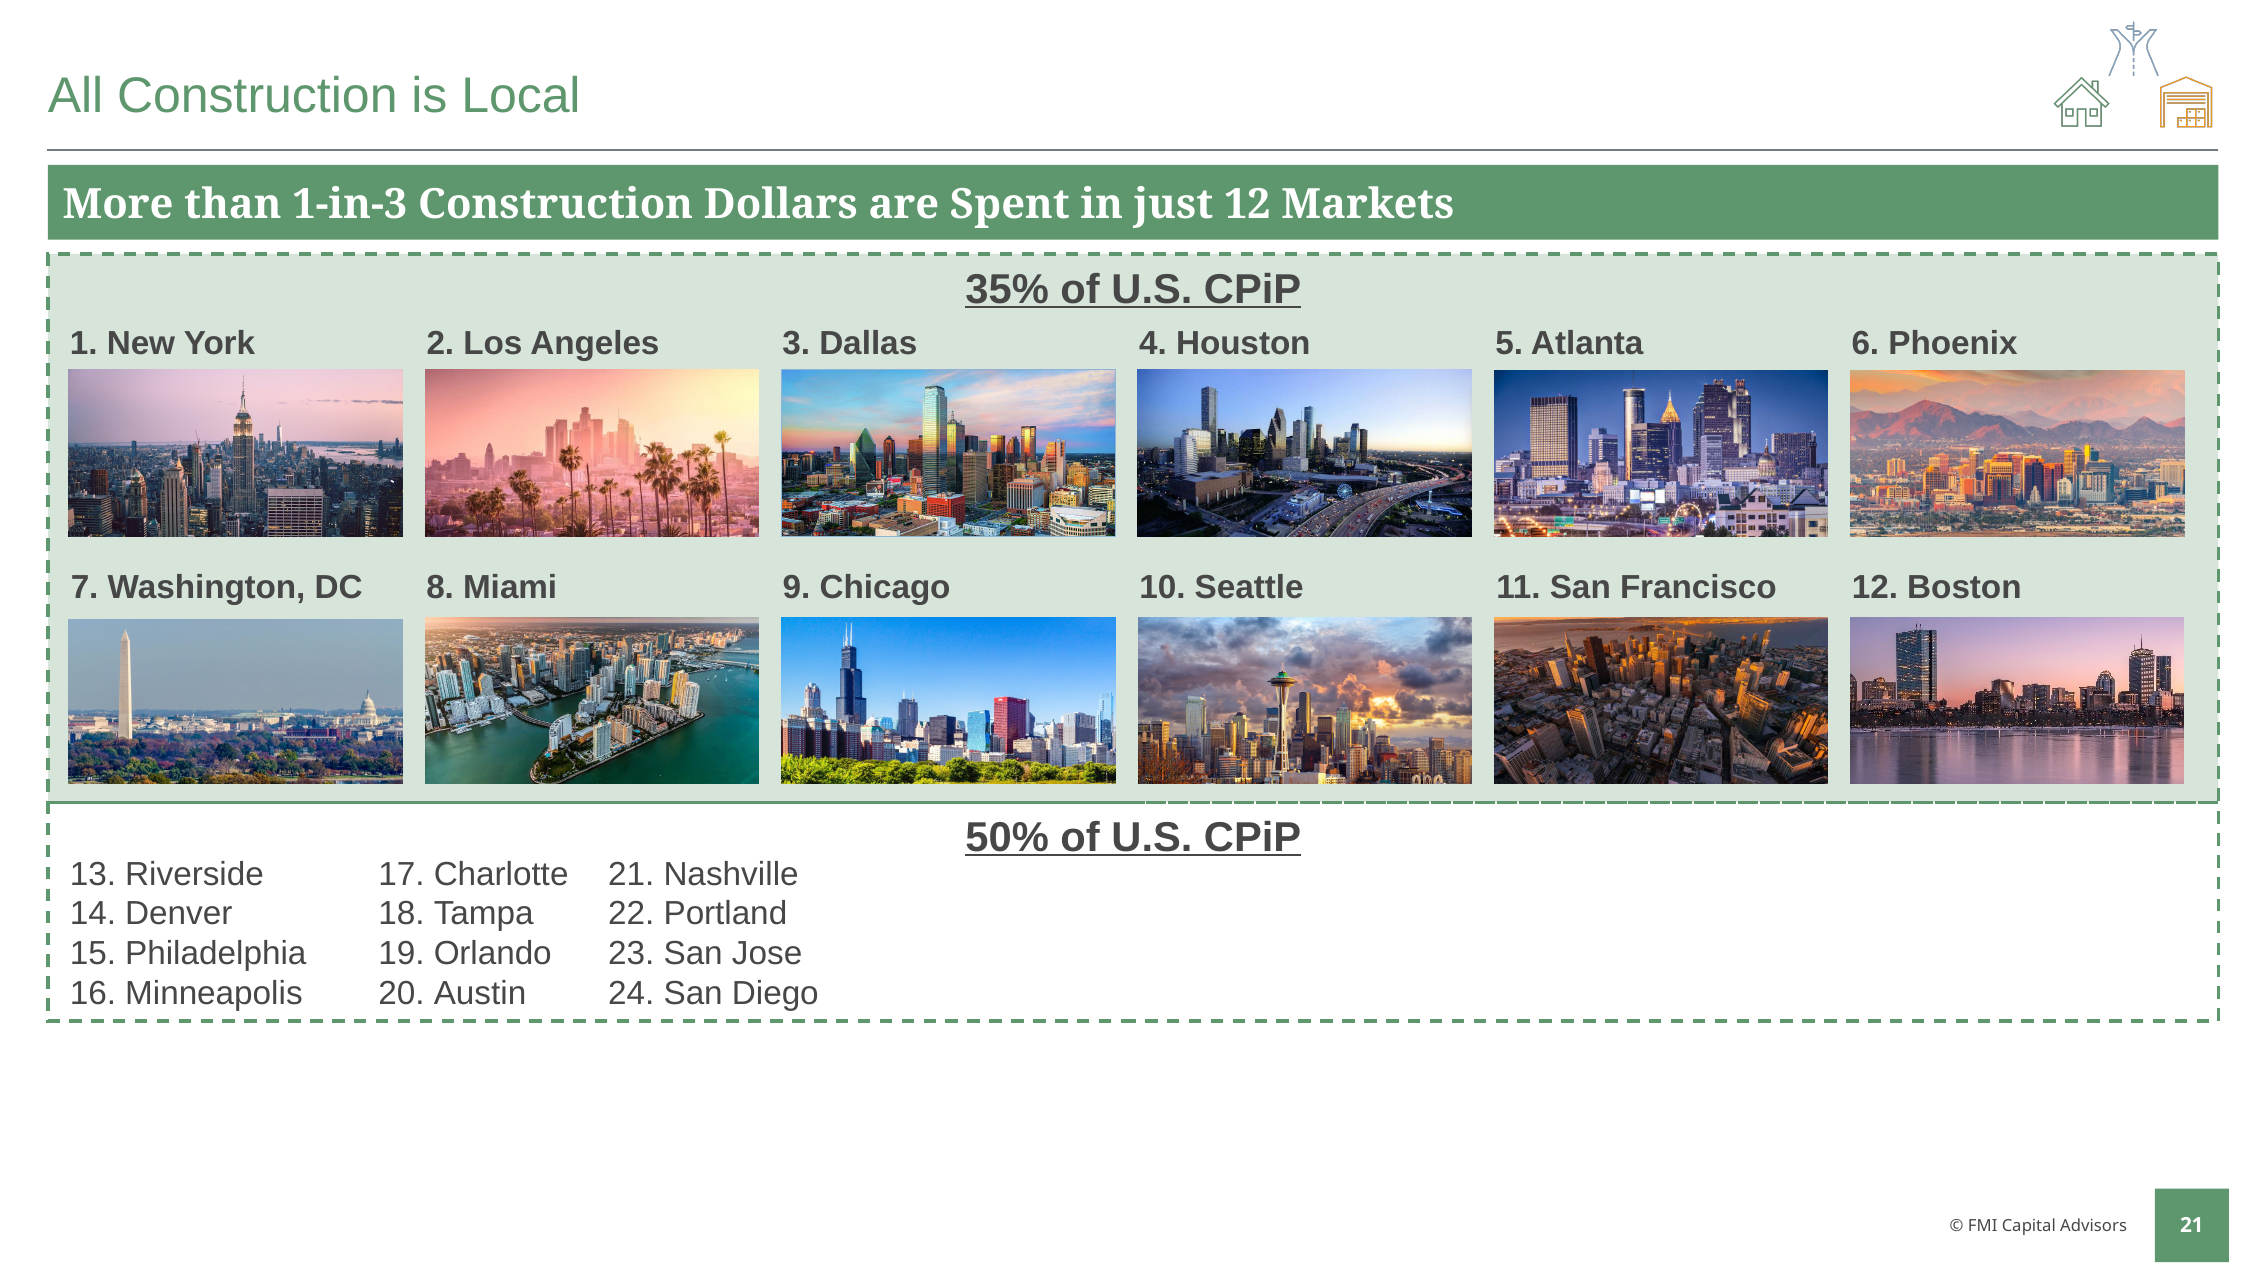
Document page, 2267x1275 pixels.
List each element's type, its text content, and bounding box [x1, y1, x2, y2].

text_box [1138, 557, 1472, 784]
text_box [781, 314, 1116, 537]
picture [2049, 16, 2219, 134]
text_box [1850, 314, 2185, 537]
text_box More than 1-in-3 Construction Dollars are Spent in just 12 Markets [47, 164, 2219, 241]
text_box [68, 557, 403, 784]
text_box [68, 314, 403, 537]
text_box 50% of U.S. CPiP [47, 801, 2219, 1022]
picture [1494, 617, 1828, 784]
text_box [425, 557, 759, 784]
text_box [425, 314, 759, 537]
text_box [1494, 314, 1828, 537]
text_box 11. San Francisco [1496, 557, 1793, 613]
text_box All Construction is Local [47, 68, 2219, 142]
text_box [1137, 314, 1472, 537]
text_box 35% of U.S. CPiP [47, 253, 2219, 802]
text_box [781, 557, 1116, 784]
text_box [1850, 557, 2184, 784]
